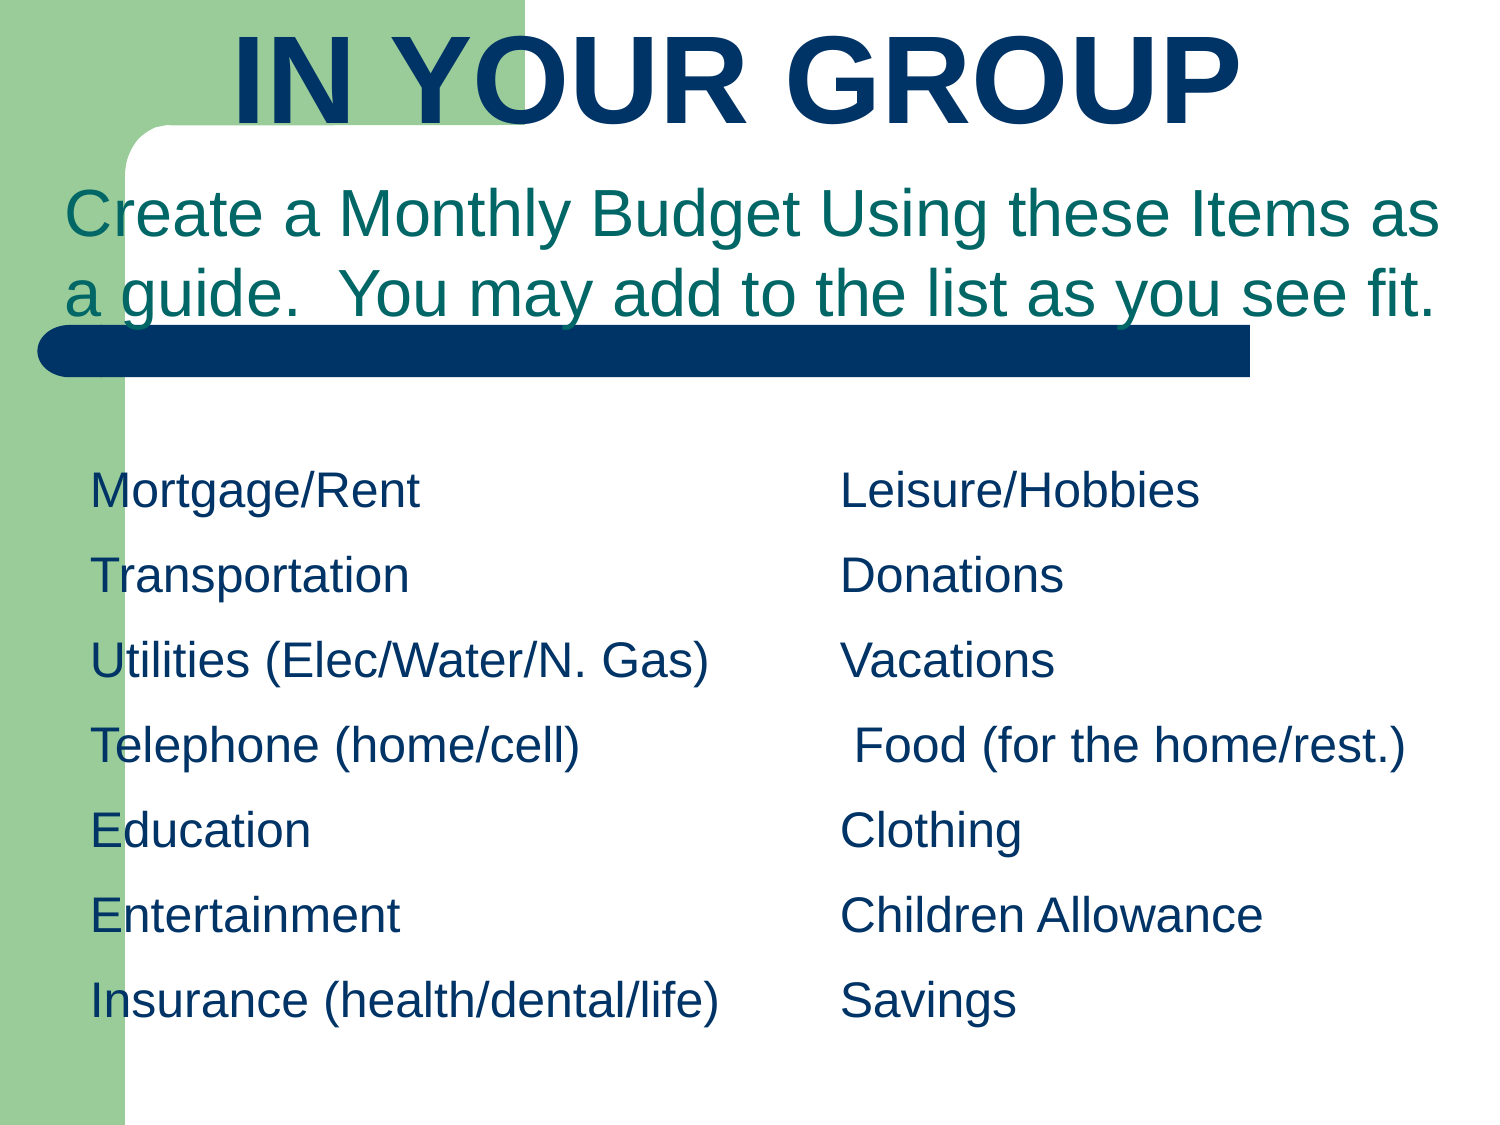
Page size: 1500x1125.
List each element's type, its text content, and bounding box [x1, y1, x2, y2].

text_box Create a Monthly Budget Using these Items as a guide. You may add to the list as you see fit. [49, 162, 1463, 338]
title IN YOUR GROUP [99, 0, 1376, 162]
text_box Mortgage/Rent Leisure/Hobbies Transportation Donations Utilities (Elec/Water/N. Gas) Vacations Telephone (home/cell) Food (for the home/rest.) Education Clothing Entertainment Children Allowance Insurance (health/dental/life) Savings [75, 449, 1463, 1035]
